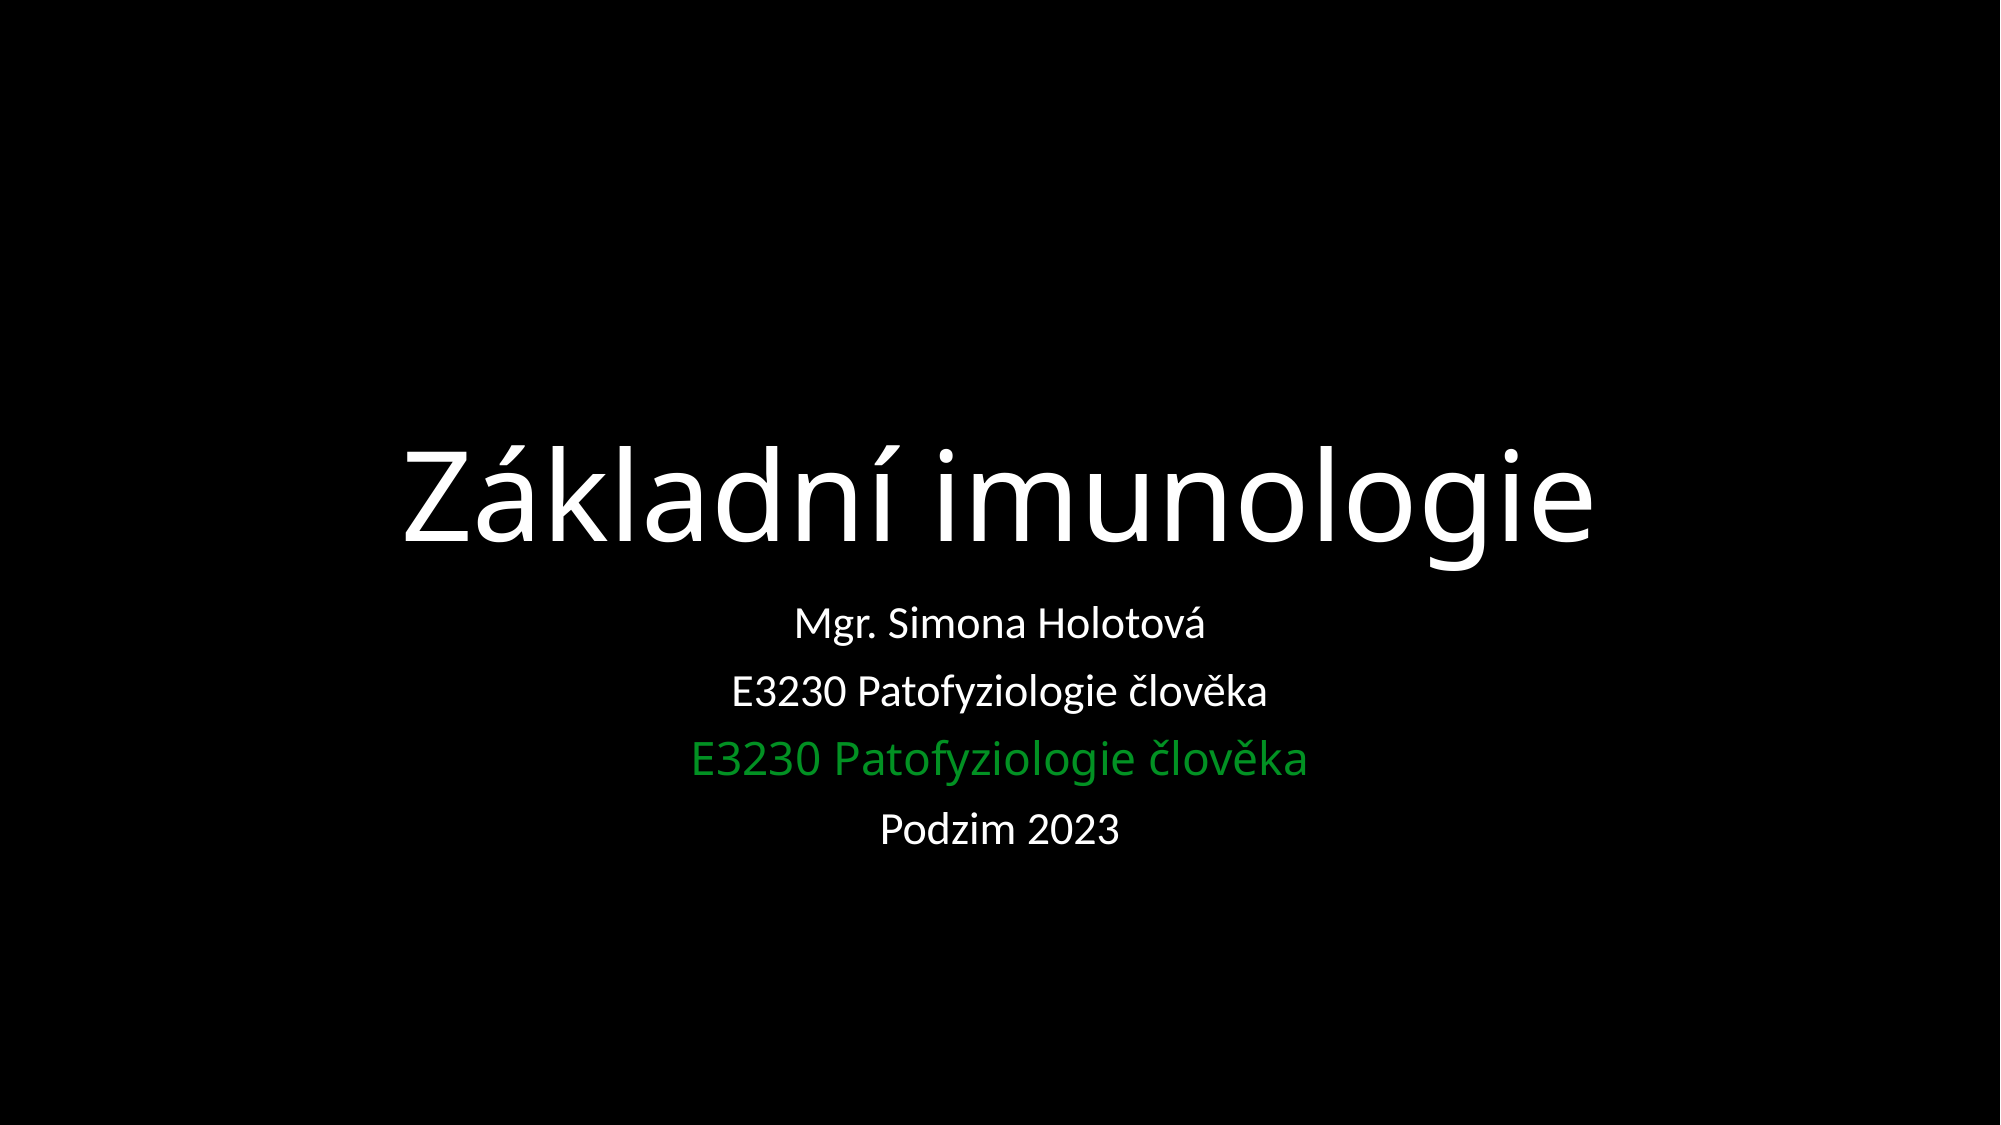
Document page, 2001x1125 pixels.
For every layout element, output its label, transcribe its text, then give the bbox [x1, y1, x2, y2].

subtitle Mgr. Simona Holotová E3230 Patofyziologie člověka E3230 Patofyziologie člověka Podzim 2023 [249, 590, 1750, 863]
title Základní imunologie [249, 184, 1750, 576]
